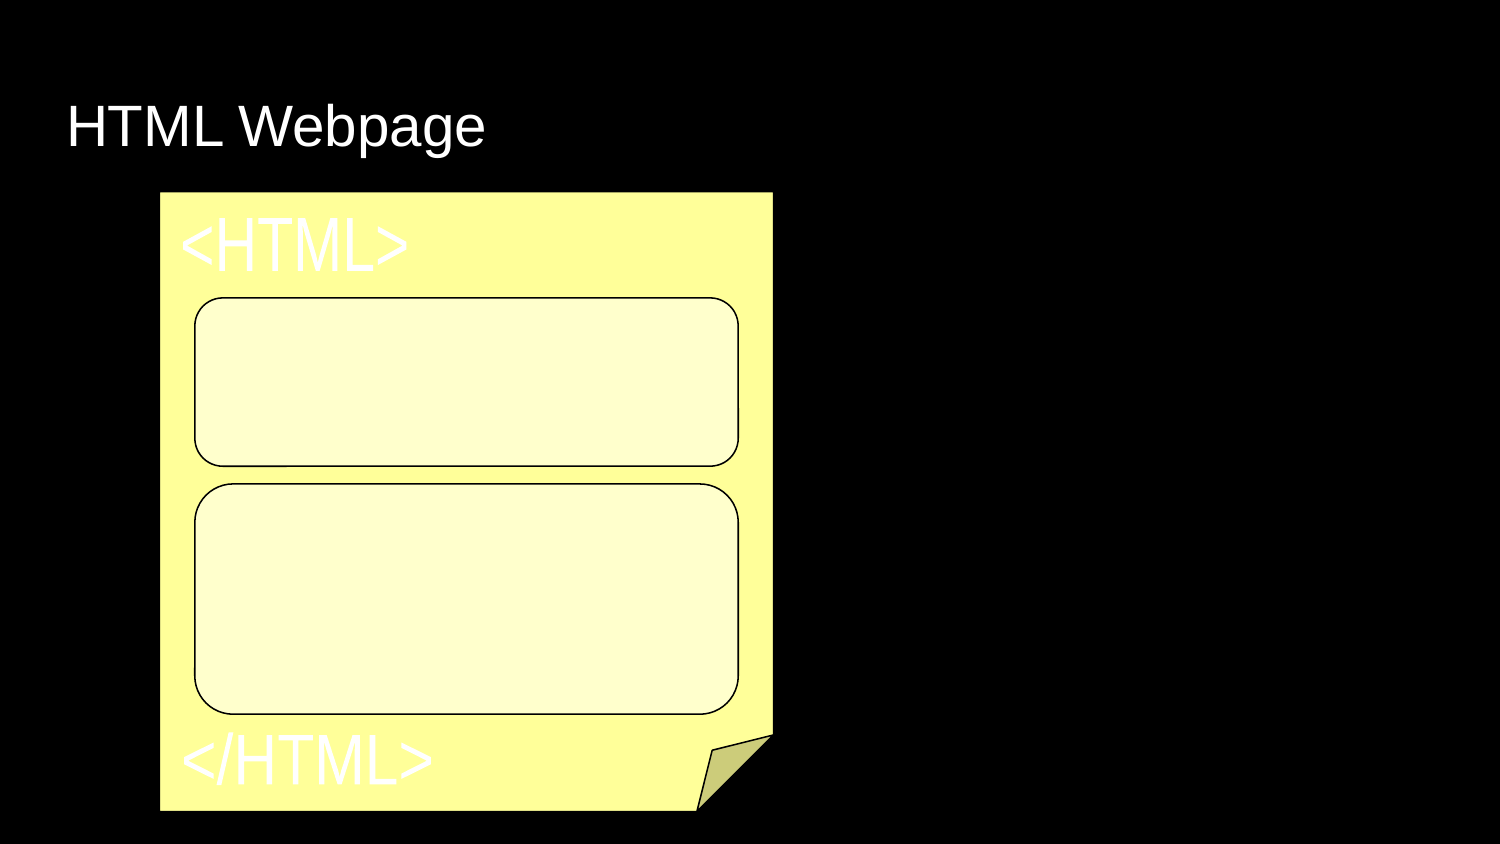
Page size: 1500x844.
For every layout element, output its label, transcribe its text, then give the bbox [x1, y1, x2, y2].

text_box [194, 297, 739, 467]
text_box [159, 191, 774, 812]
text_box [194, 483, 739, 715]
title HTML Webpage [51, 72, 1449, 167]
